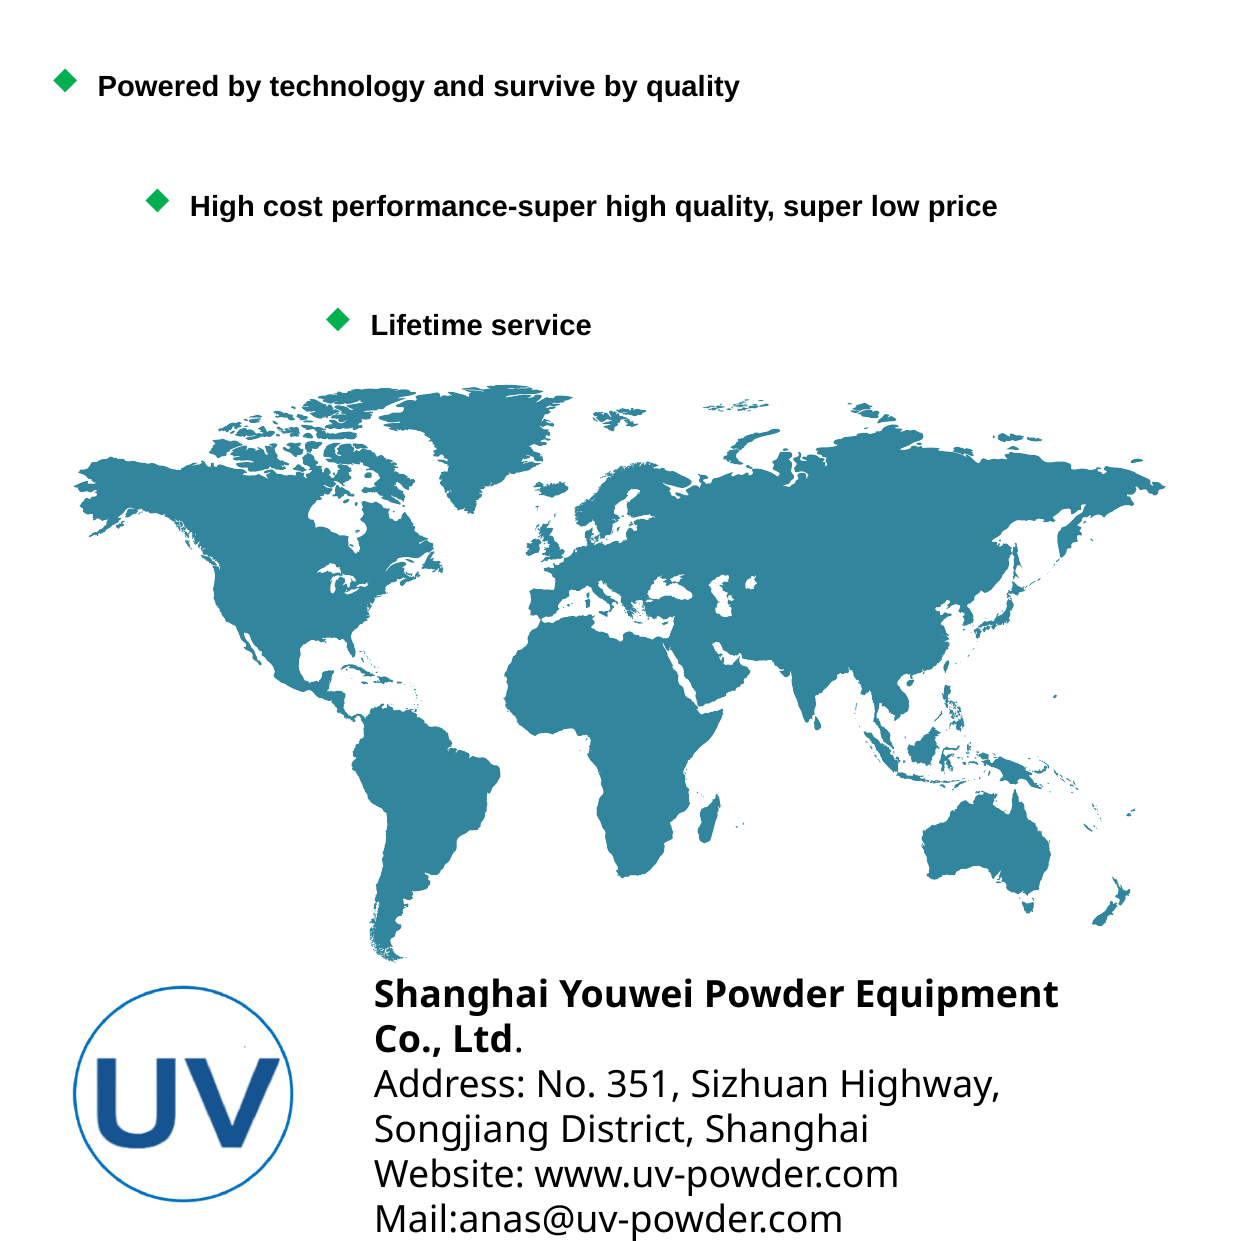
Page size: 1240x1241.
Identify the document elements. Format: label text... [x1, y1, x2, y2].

text_box [850, 402, 897, 424]
text_box [73, 438, 501, 962]
text_box [1021, 901, 1034, 914]
text_box Lifetime service [308, 298, 607, 349]
text_box [301, 384, 573, 514]
text_box [921, 789, 1051, 896]
text_box [503, 424, 1166, 879]
text_box [273, 410, 295, 421]
text_box Powered by technology and survive by quality [35, 60, 756, 110]
text_box [218, 421, 275, 440]
text_box [243, 414, 262, 424]
text_box [296, 414, 314, 423]
text_box [276, 426, 301, 437]
picture [29, 948, 329, 1238]
text_box Shanghai Youwei Powder Equipment Co., Ltd. Address: No. 351, Sizhuan Highway, Songjiang District, Shanghai Website: www.uv-powder.com Mail:anas@uv-powder.com Service supervision hotline: +1(213)568-6682 [359, 962, 1114, 1241]
text_box [592, 407, 647, 432]
text_box High cost performance-super high quality, super low price [128, 179, 1014, 230]
text_box [702, 403, 725, 412]
text_box [726, 399, 769, 412]
text_box [1091, 876, 1131, 927]
